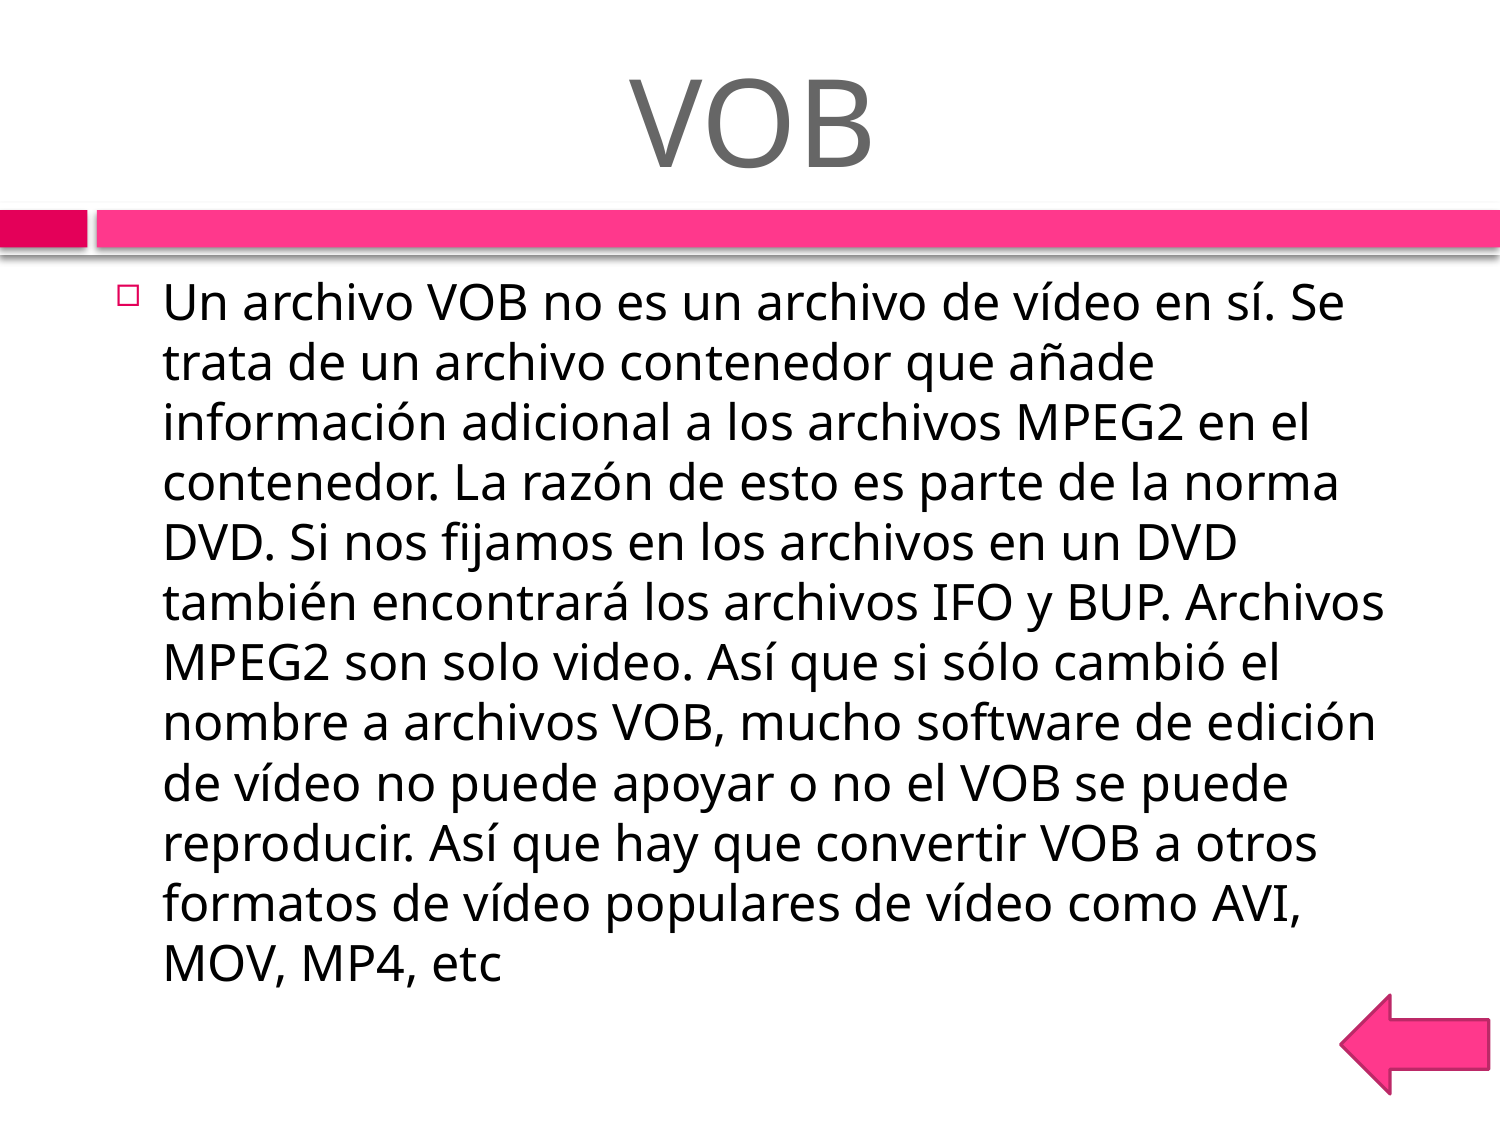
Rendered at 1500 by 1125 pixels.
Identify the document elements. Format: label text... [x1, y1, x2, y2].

list Un archivo VOB no es un archivo de vídeo en sí. Se trata de un archivo contenedor que añade información adicional a los archivos MPEG2 en el contenedor. La razón de esto es parte de la norma DVD. Si nos fijamos en los archivos en un DVD también encontrará los archivos IFO y BUP. Archivos MPEG2 son solo video. Así que si sólo cambió el nombre a archivos VOB, mucho software de edición de vídeo no puede apoyar o no el VOB se puede reproducir. Así que hay que convertir VOB a otros formatos de vídeo populares de vídeo como AVI, MOV, MP4, etc [100, 262, 1438, 1000]
title VOB [100, 37, 1438, 200]
text_box [1339, 993, 1491, 1096]
